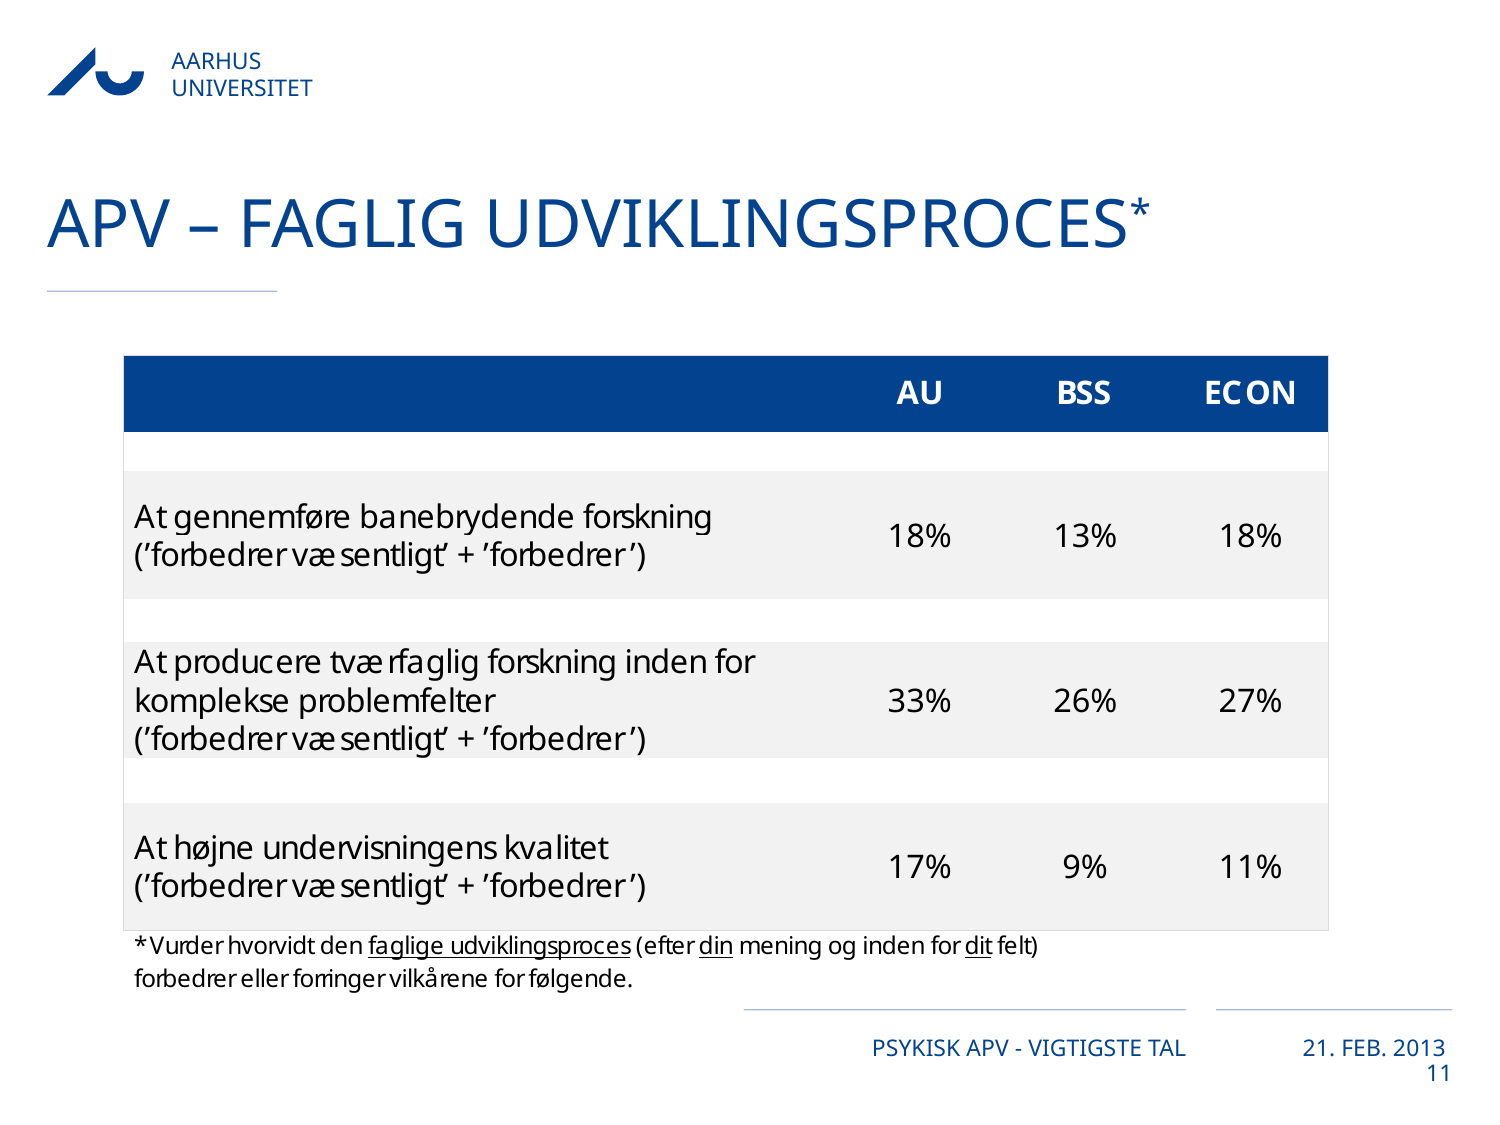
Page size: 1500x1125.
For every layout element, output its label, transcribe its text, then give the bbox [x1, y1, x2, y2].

slide_number 11 [1216, 1065, 1453, 1091]
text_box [122, 354, 1500, 1026]
title APV – faglig udviklingsproces* [46, 194, 1453, 262]
